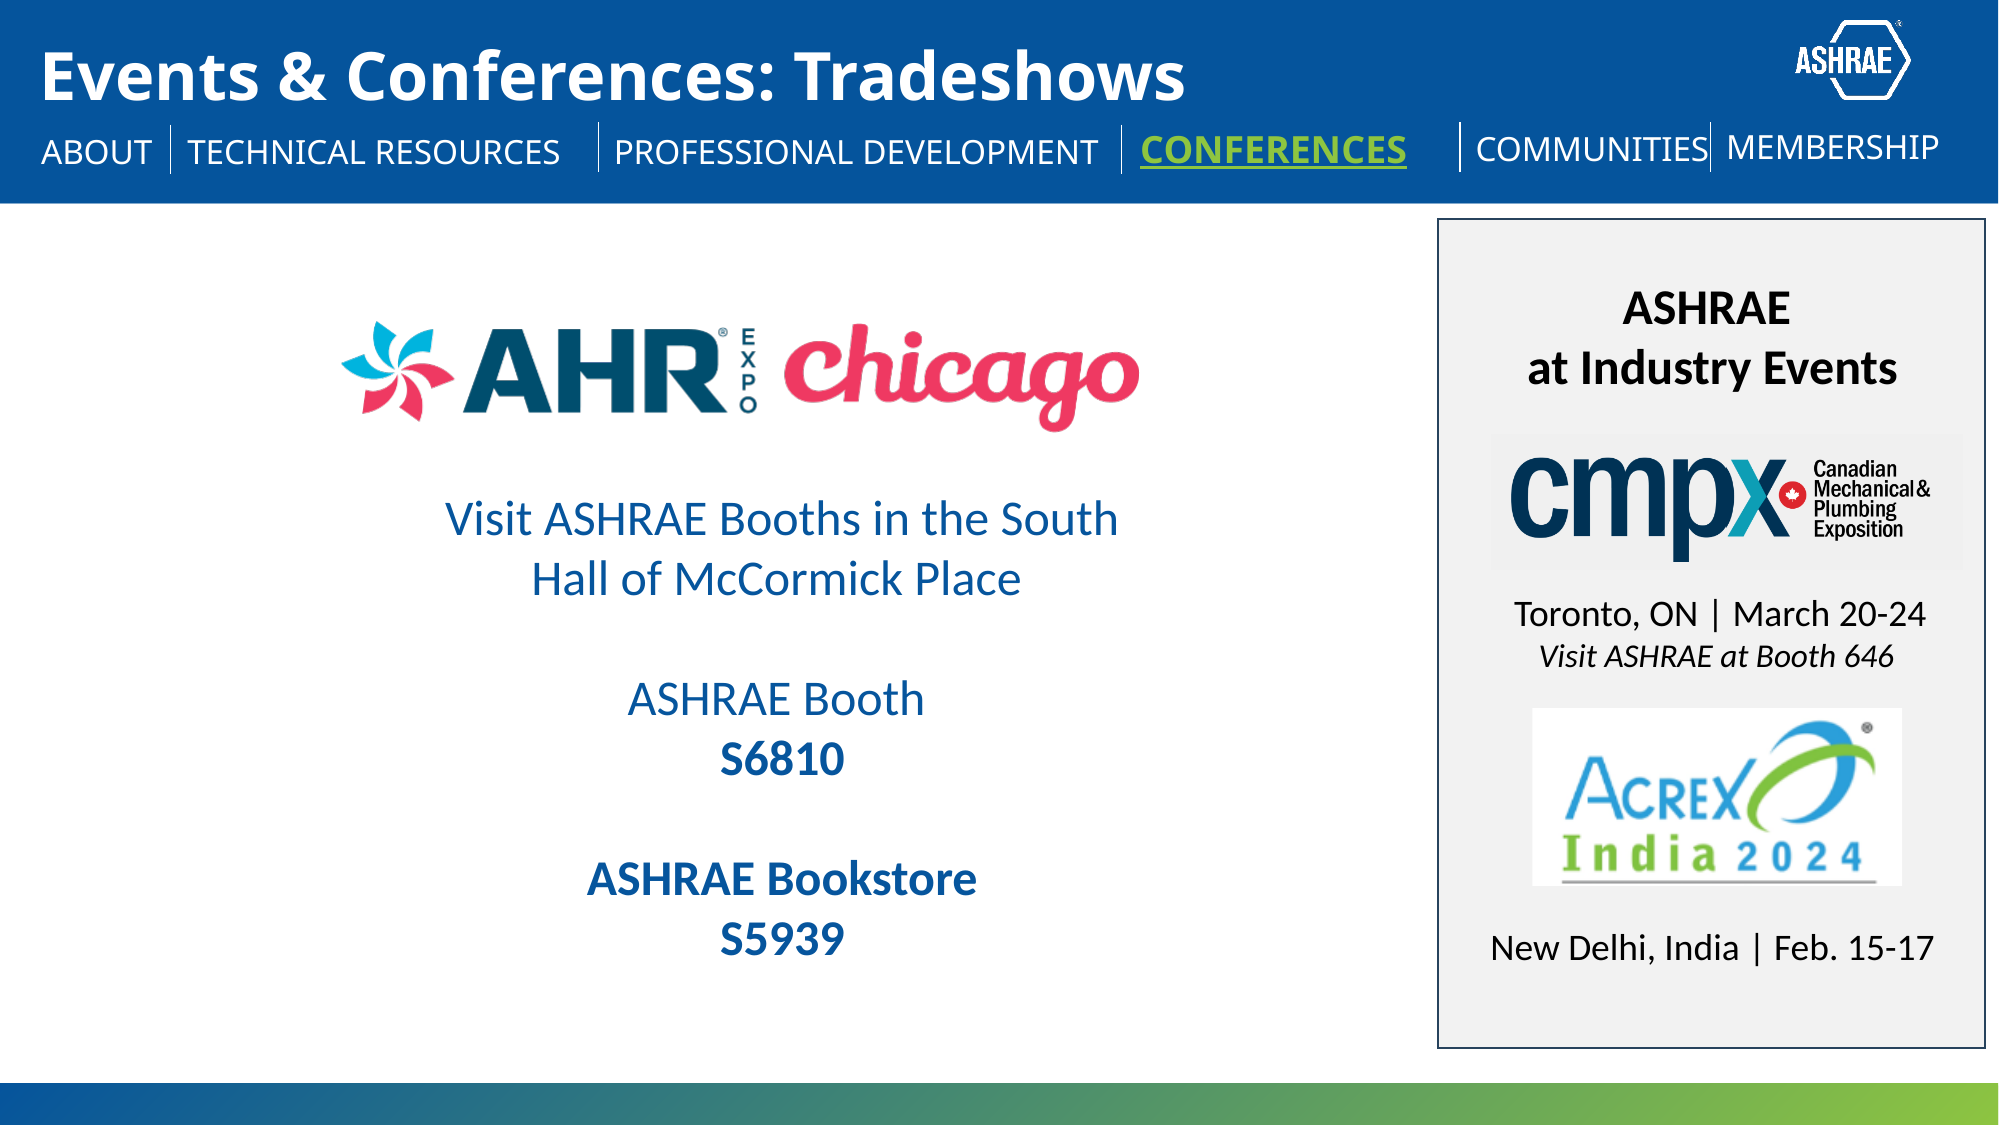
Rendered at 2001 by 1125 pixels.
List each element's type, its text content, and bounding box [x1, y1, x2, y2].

text_box ASHRAE at Industry Events [1499, 267, 1926, 403]
text_box PROFESSIONAL DEVELOPMENT [598, 122, 1158, 207]
title ABOUT [26, 122, 190, 208]
text_box COMMUNITIES [1460, 98, 1787, 204]
text_box Events & Conferences: Tradeshows [25, 26, 1347, 122]
text_box CONFERENCES [1125, 98, 1452, 204]
text_box Toronto, ON | March 20-24 Visit ASHRAE at Booth 646 [1480, 582, 1961, 682]
text_box MEMBERSHIP [1710, 96, 2000, 203]
text_box Visit ASHRAE Booths in the South Hall of McCormick Place ASHRAE Booth S6810 ASHRAE Bookstore S5939 [402, 478, 1162, 1125]
text_box TECHNICAL RESOURCES [172, 122, 598, 207]
picture [0, 0, 1999, 1085]
text_box [1437, 218, 1986, 1049]
text_box New Delhi, India | Feb. 15-17 [1473, 915, 1953, 975]
